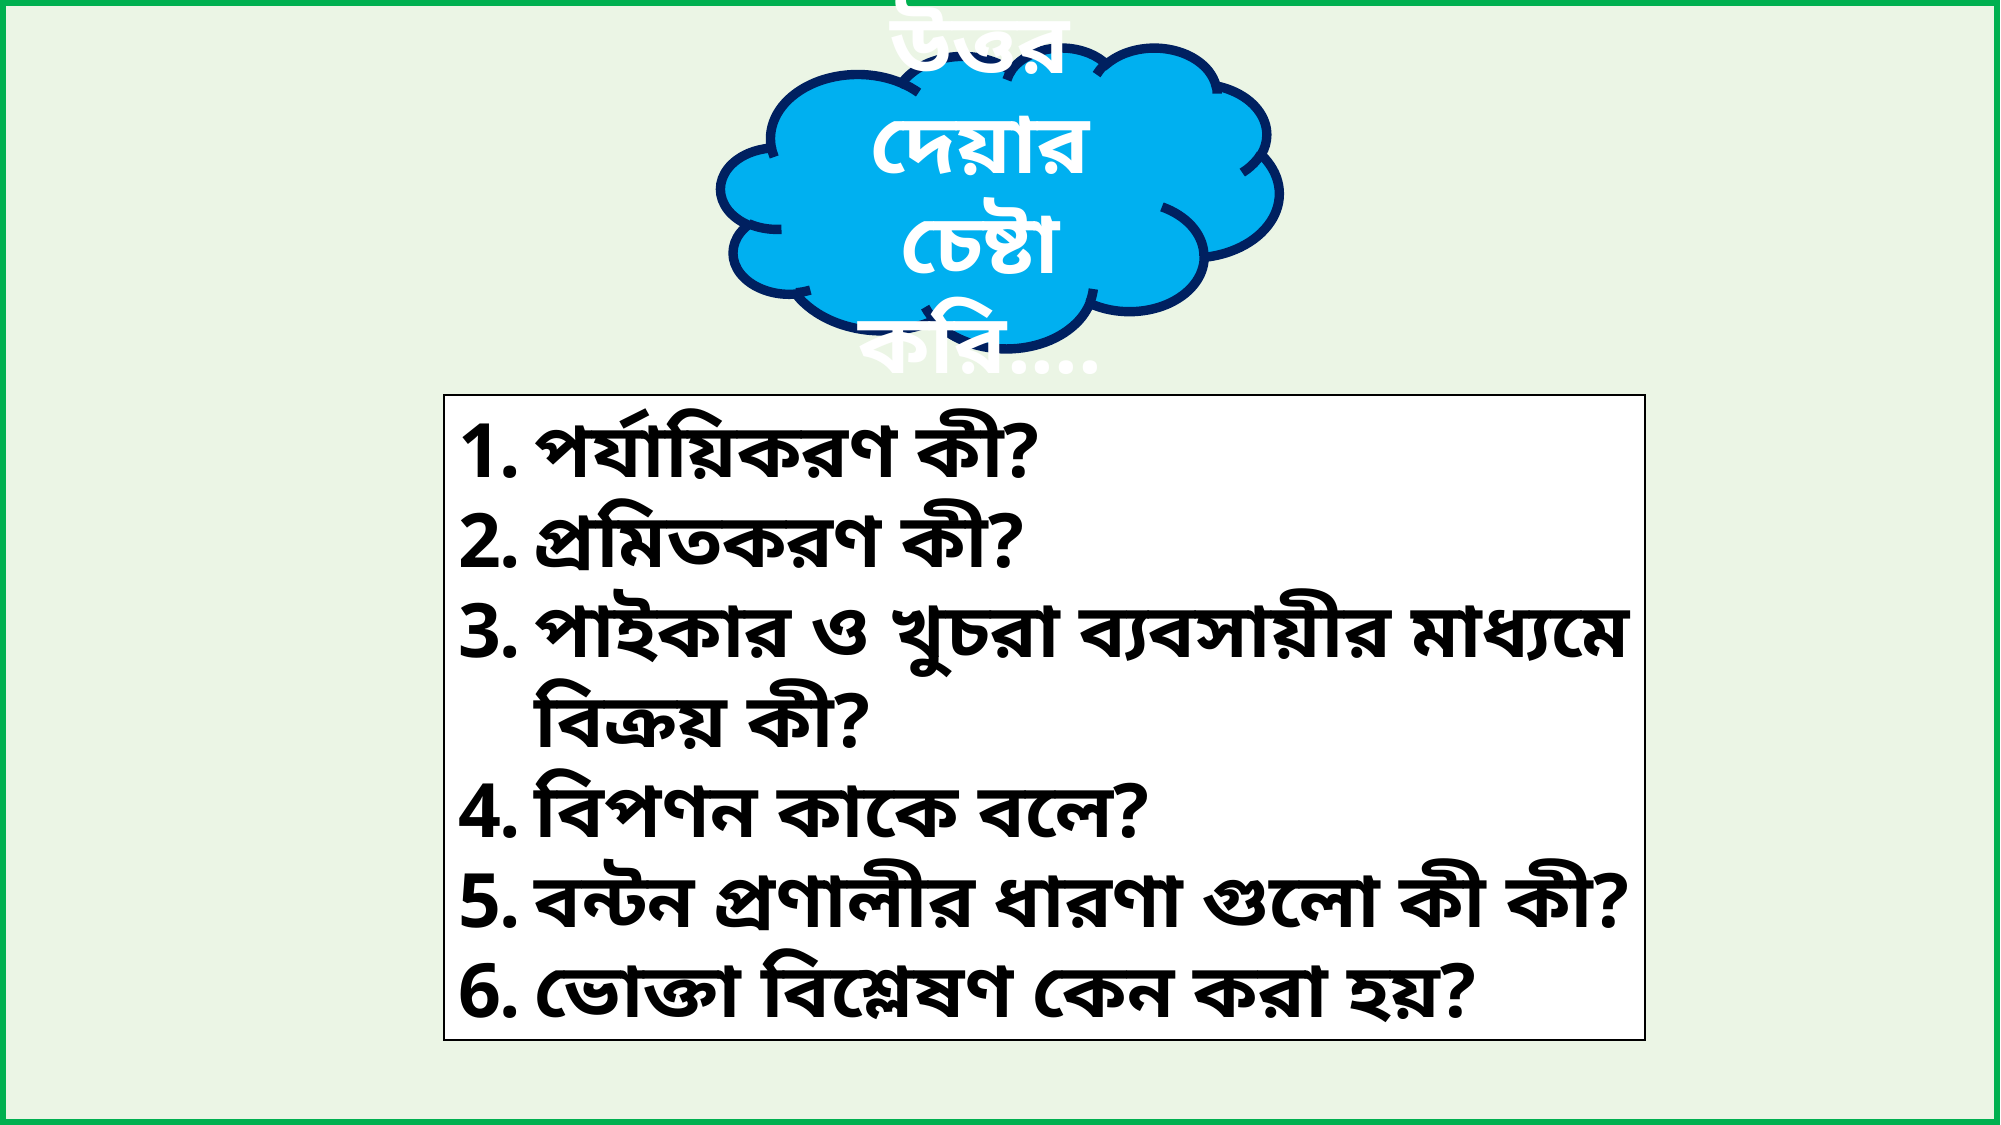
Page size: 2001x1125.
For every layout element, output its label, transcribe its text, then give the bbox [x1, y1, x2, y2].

text_box [0, 0, 2000, 1125]
text_box উত্তর দেয়ার চেষ্টা করি.... [719, 46, 1281, 350]
text_box পর্যায়িকরণ কী? প্রমিতকরণ কী? পাইকার ও খুচরা ব্যবসায়ীর মাধ্যমে বিক্রয় কী? বিপণন কাকে বলে? বন্টন প্রণালীর ধারণা গুলো কী কী? ভোক্তা বিশ্লেষণ কেন করা হয়? [443, 394, 1646, 1041]
